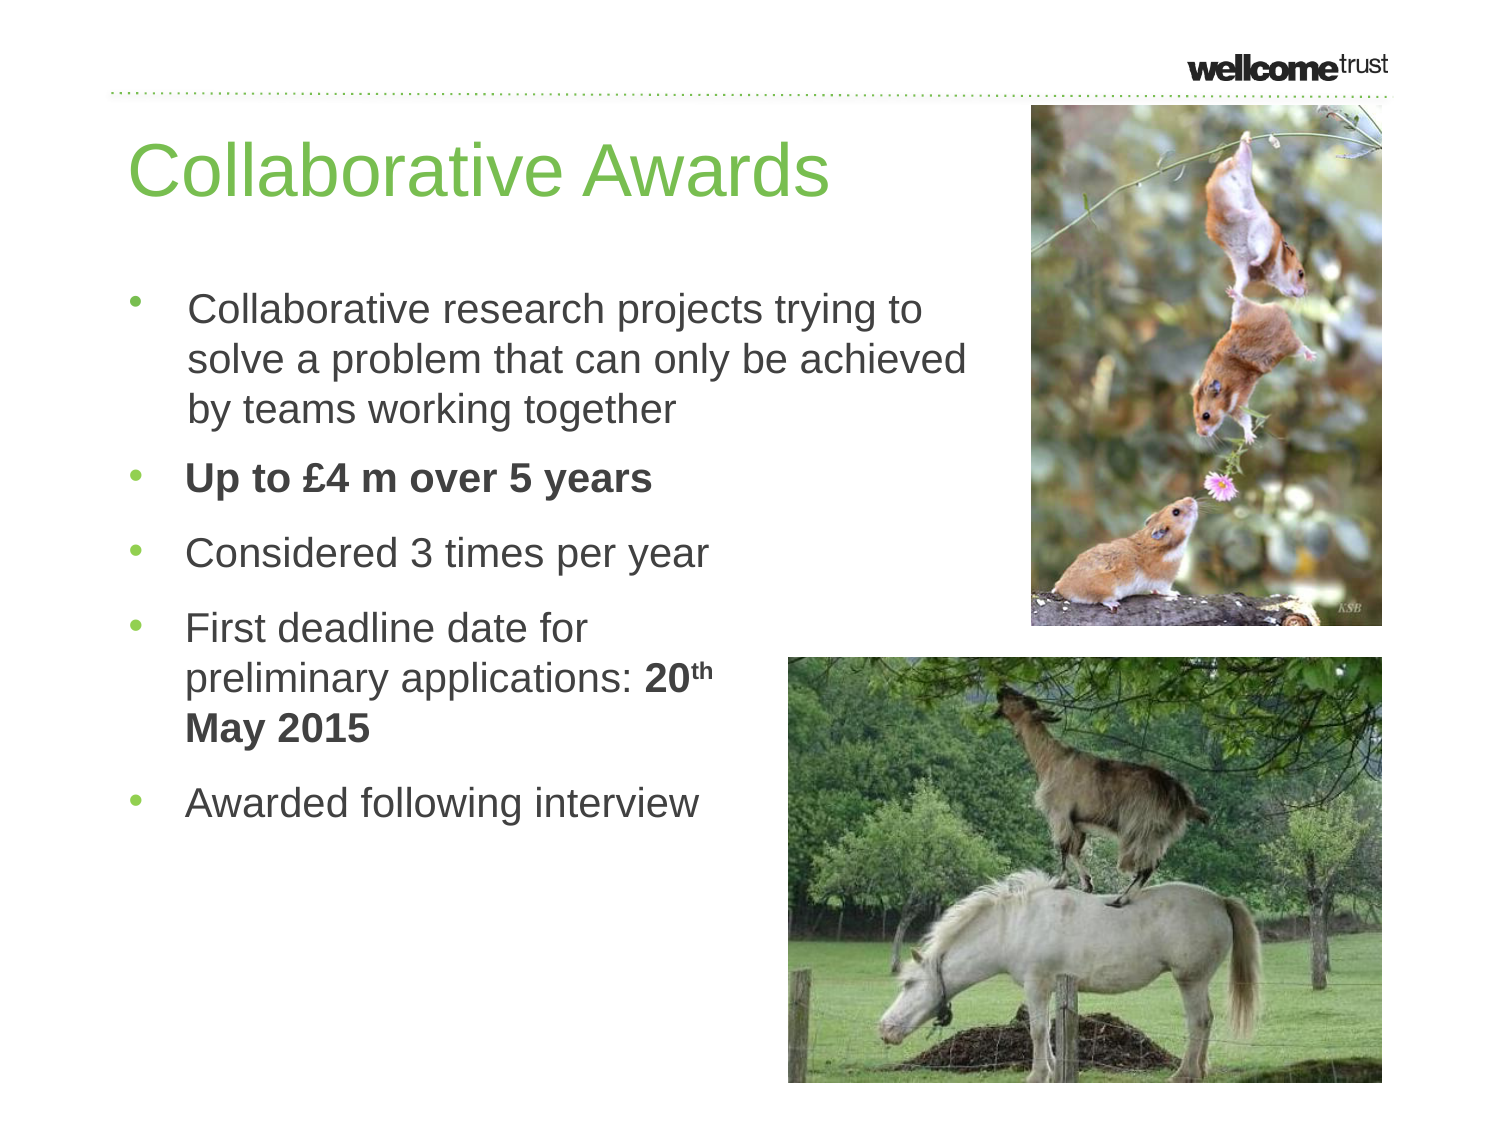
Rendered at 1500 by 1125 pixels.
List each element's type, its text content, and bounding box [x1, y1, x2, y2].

picture [1031, 105, 1382, 627]
picture [788, 657, 1382, 1084]
text_box Collaborative research projects trying to solve a problem that can only be achieved by teams working together [113, 274, 1002, 489]
text_box Up to £4 m over 5 years Considered 3 times per year First deadline date for preliminary applications: 20th May 2015 Awarded following interview [113, 442, 809, 833]
title Collaborative Awards [112, 113, 1025, 221]
